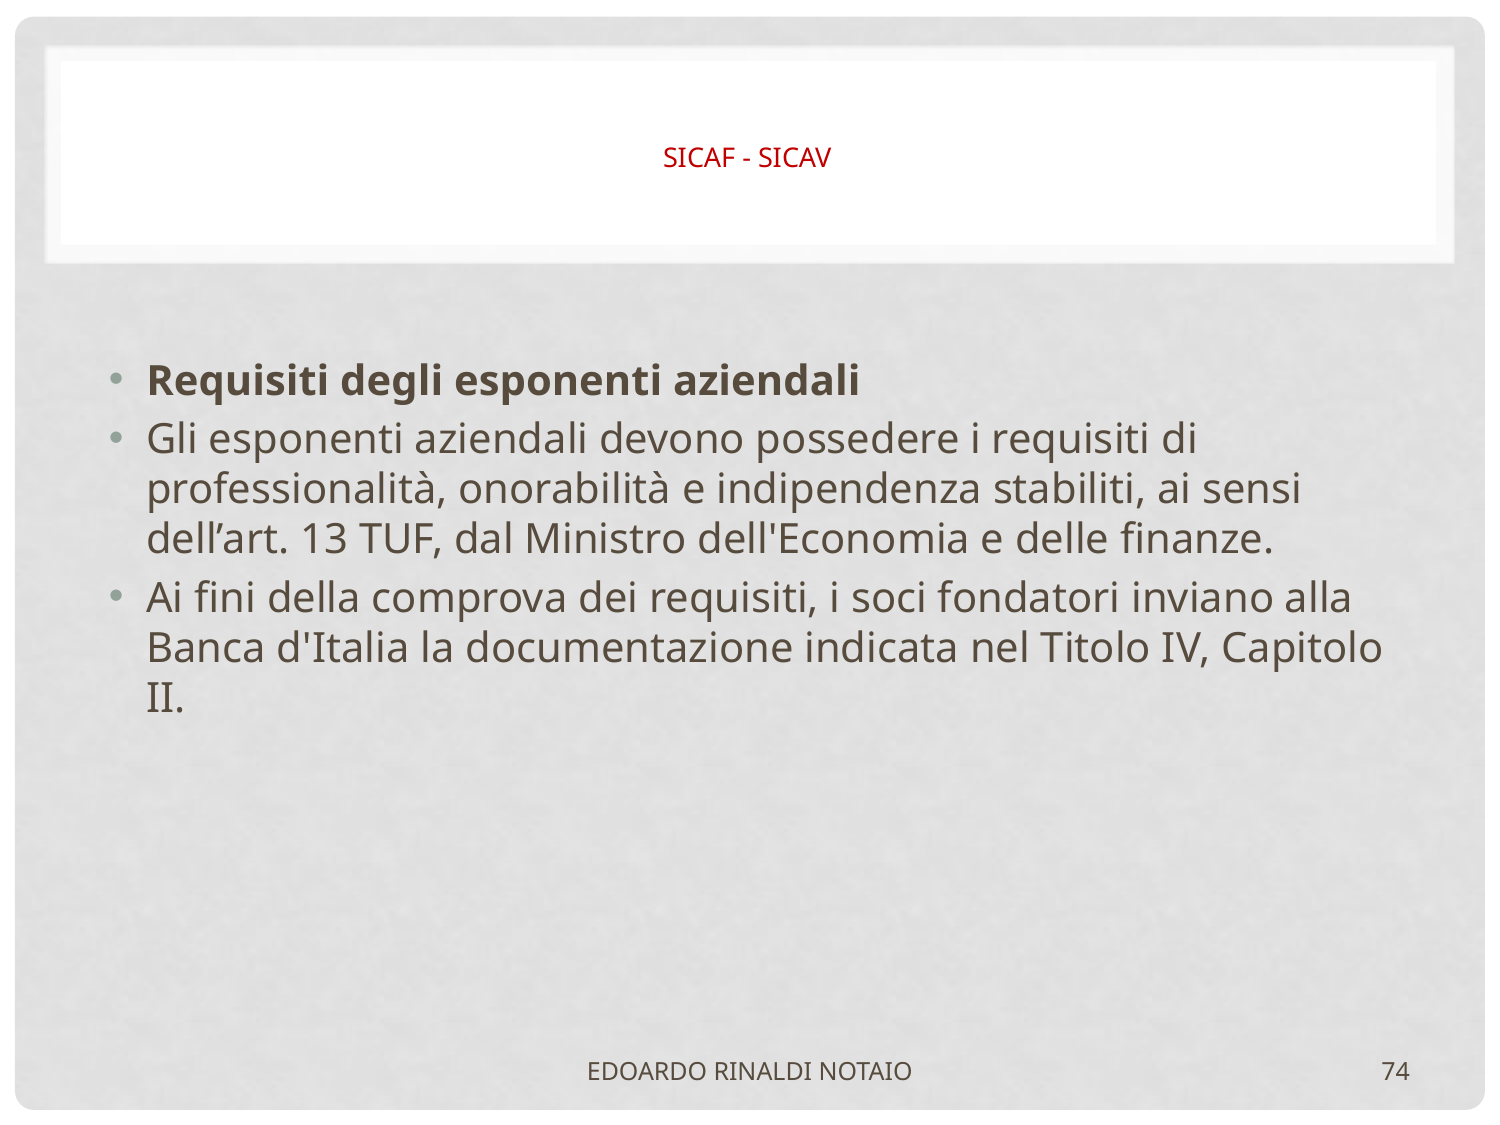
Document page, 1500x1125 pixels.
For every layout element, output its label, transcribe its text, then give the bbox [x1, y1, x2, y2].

footer EDOARDO RINALDI NOTAIO [512, 1042, 988, 1103]
slide_number 74 [1074, 1042, 1425, 1103]
title SICAF - SICAV [69, 66, 1425, 238]
list Requisiti degli esponenti aziendali Gli esponenti aziendali devono possedere i requisiti di professionalità, onorabilità e indipendenza stabiliti, ai sensi dell’art. 13 TUF, dal Ministro dell'Economia e delle finanze. Ai fini della comprova dei requisiti, i soci fondatori inviano alla Banca d'Italia la documentazione indicata nel Titolo IV, Capitolo II. [75, 287, 1425, 1005]
